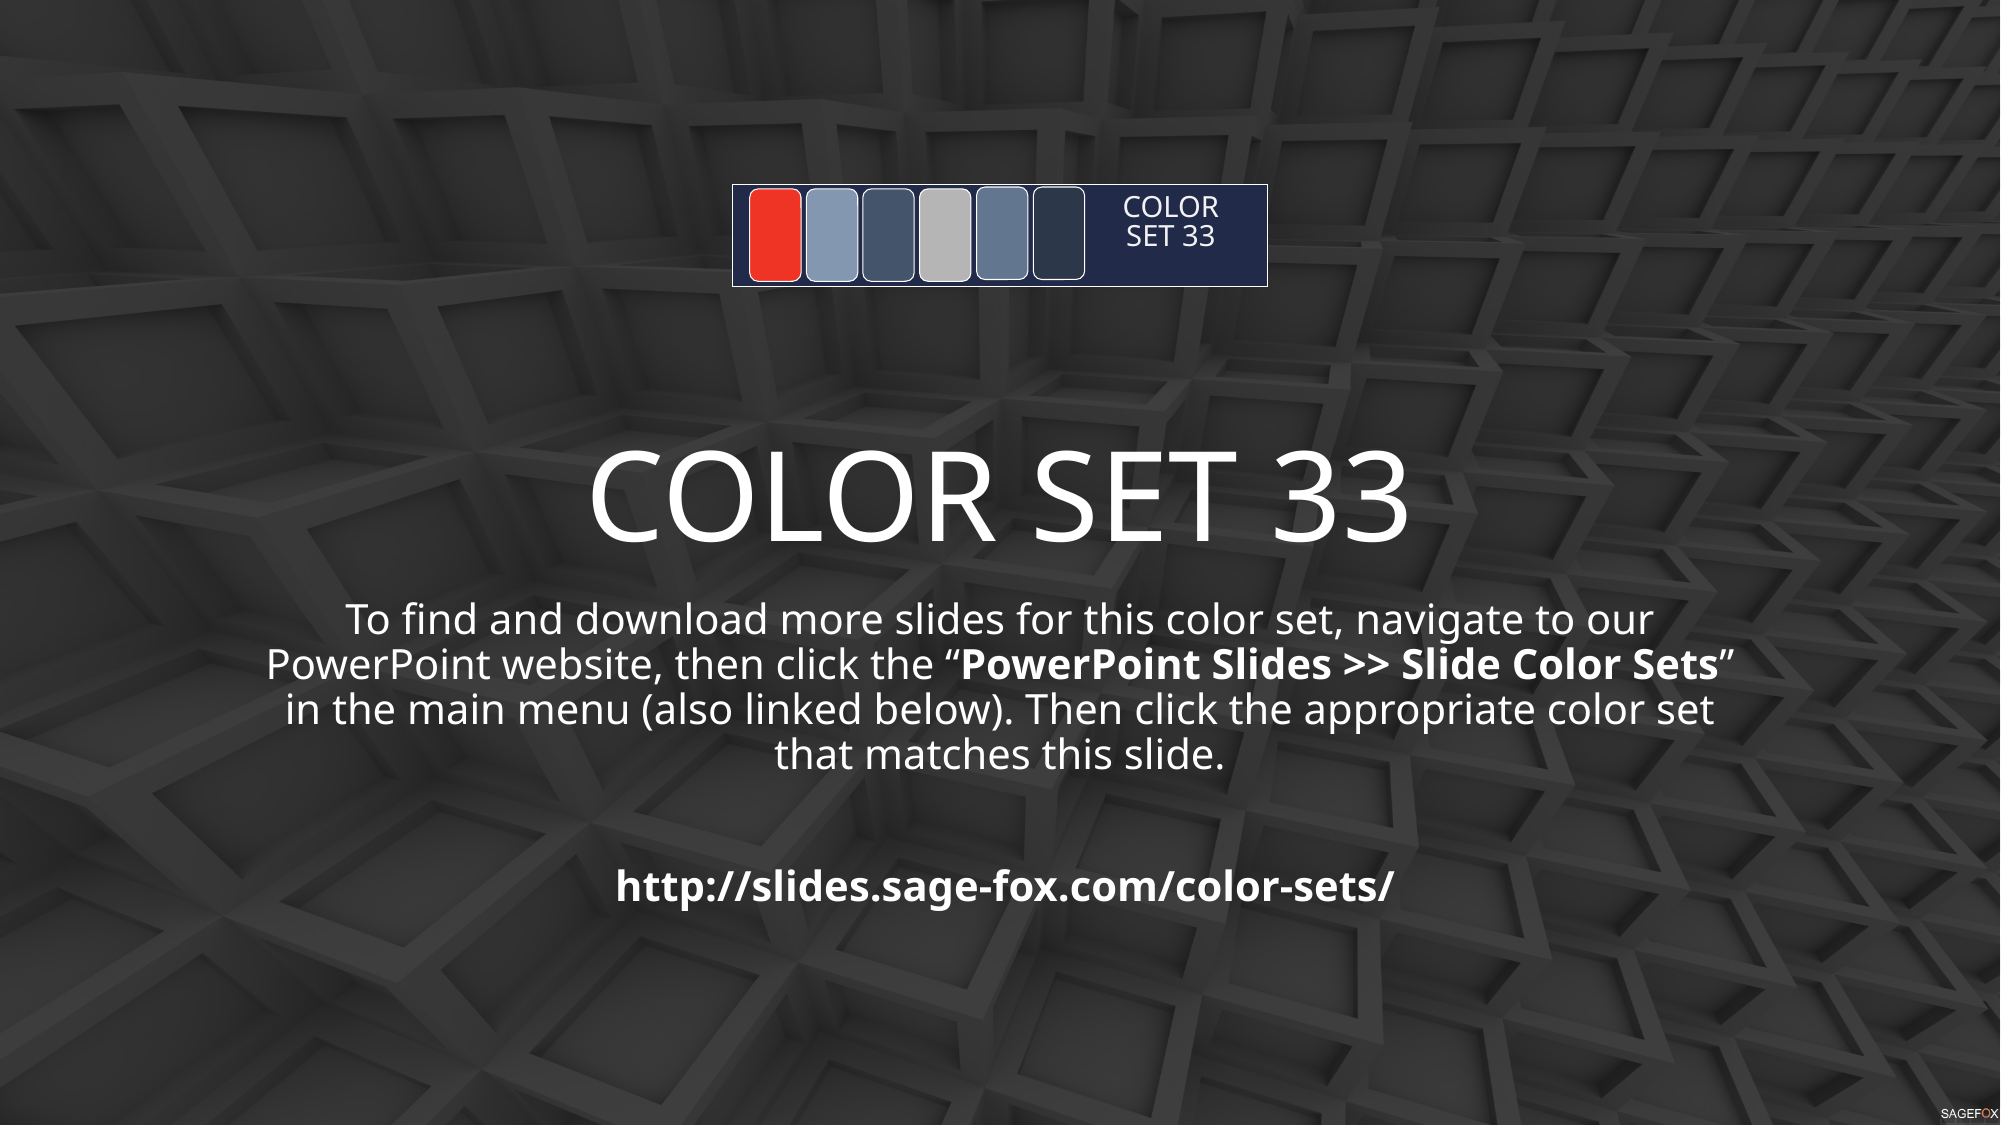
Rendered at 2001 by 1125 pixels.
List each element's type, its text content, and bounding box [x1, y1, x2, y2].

picture [0, 0, 2001, 1125]
title COLOR SET 33 [249, 184, 1750, 576]
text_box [732, 184, 1268, 290]
subtitle To find and download more slides for this color set, navigate to our PowerPoint website, then click the “PowerPoint Slides >> Slide Color Sets” in the main menu (also linked below). Then click the appropriate color set that matches this slide. http://slides.sage-fox.com/color-sets/ [249, 590, 1750, 863]
